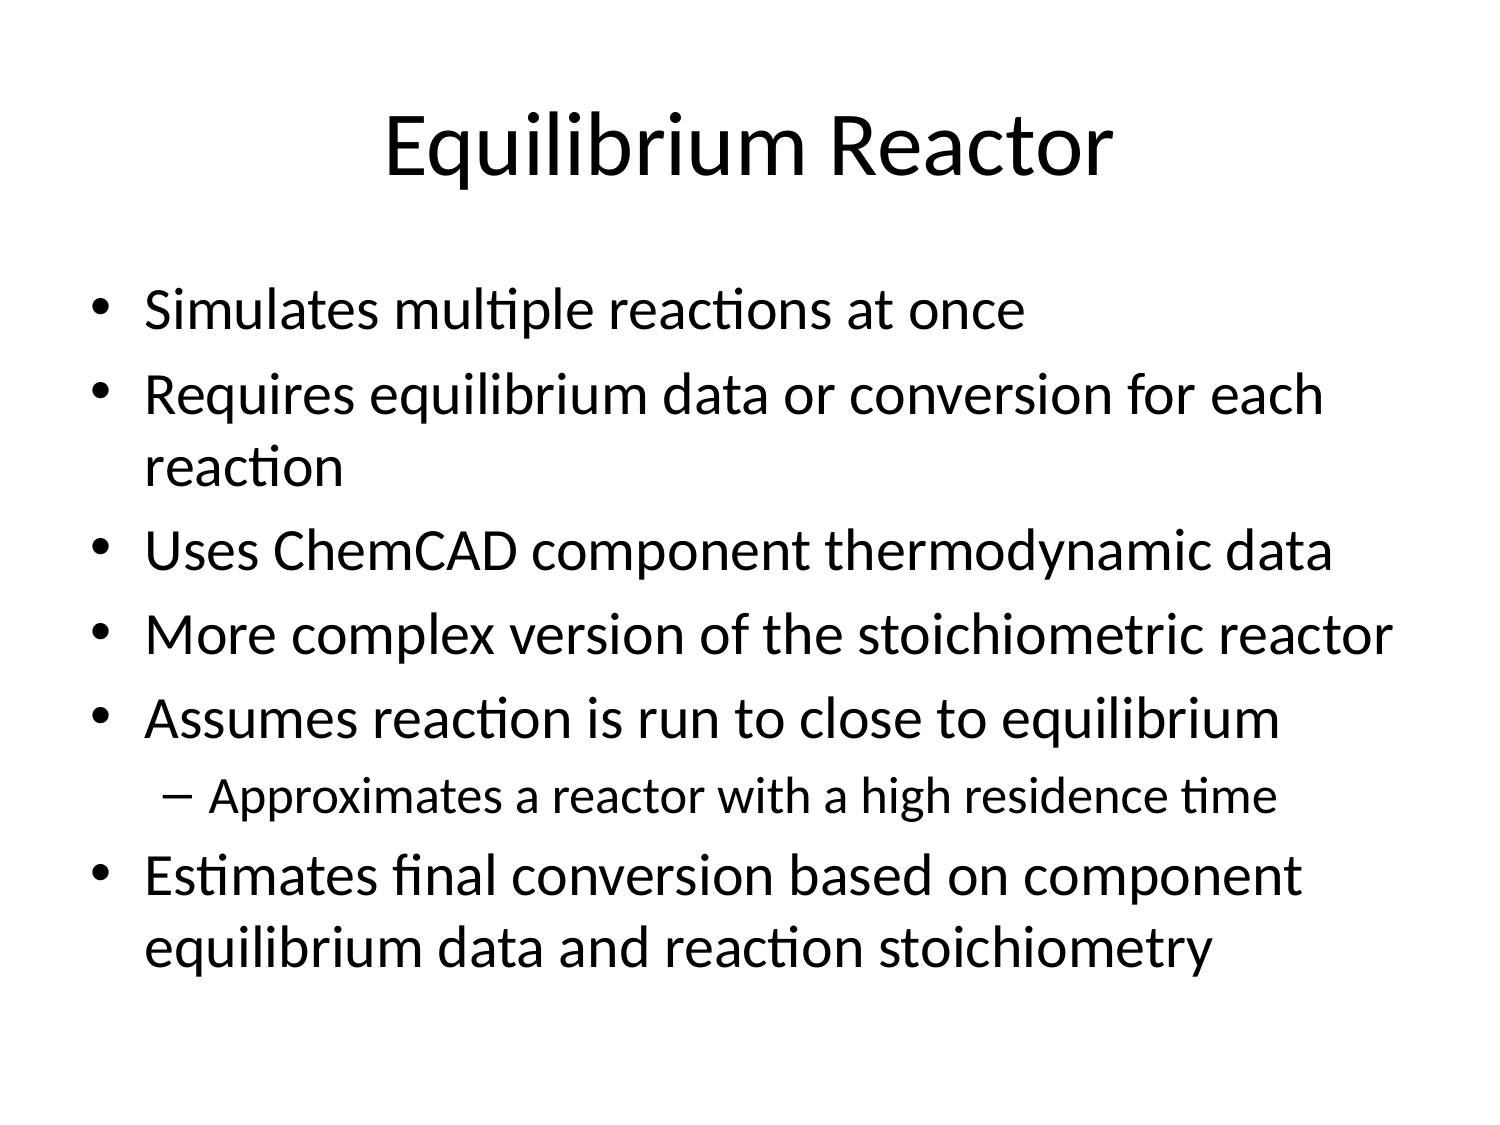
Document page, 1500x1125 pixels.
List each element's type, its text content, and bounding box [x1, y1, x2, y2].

list Simulates multiple reactions at once Requires equilibrium data or conversion for each reaction Uses ChemCAD component thermodynamic data More complex version of the stoichiometric reactor Assumes reaction is run to close to equilibrium Approximates a reactor with a high residence time Estimates final conversion based on component equilibrium data and reaction stoichiometry [75, 262, 1425, 1005]
title Equilibrium Reactor [75, 45, 1425, 233]
